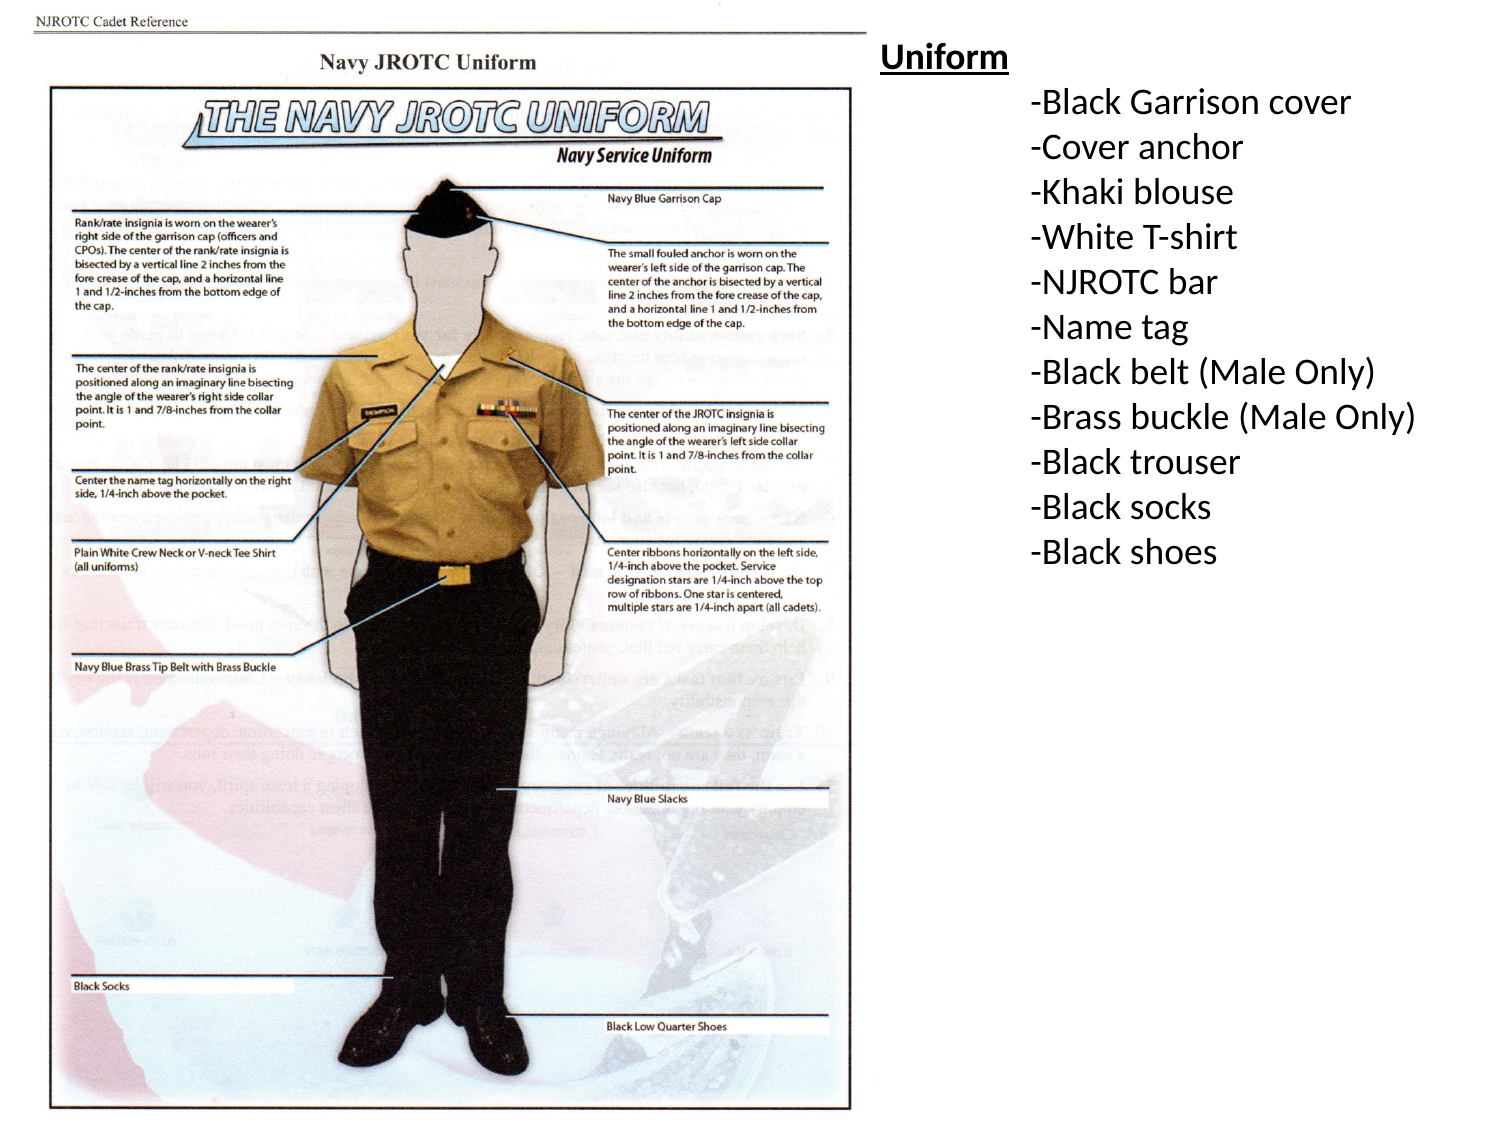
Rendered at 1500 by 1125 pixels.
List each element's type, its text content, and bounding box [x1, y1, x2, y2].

text_box Uniform -Black Garrison cover -Cover anchor -Khaki blouse -White T-shirt -NJROTC bar -Name tag -Black belt (Male Only) -Brass buckle (Male Only) -Black trouser -Black socks -Black shoes [879, 24, 1432, 625]
picture [24, 0, 876, 1125]
